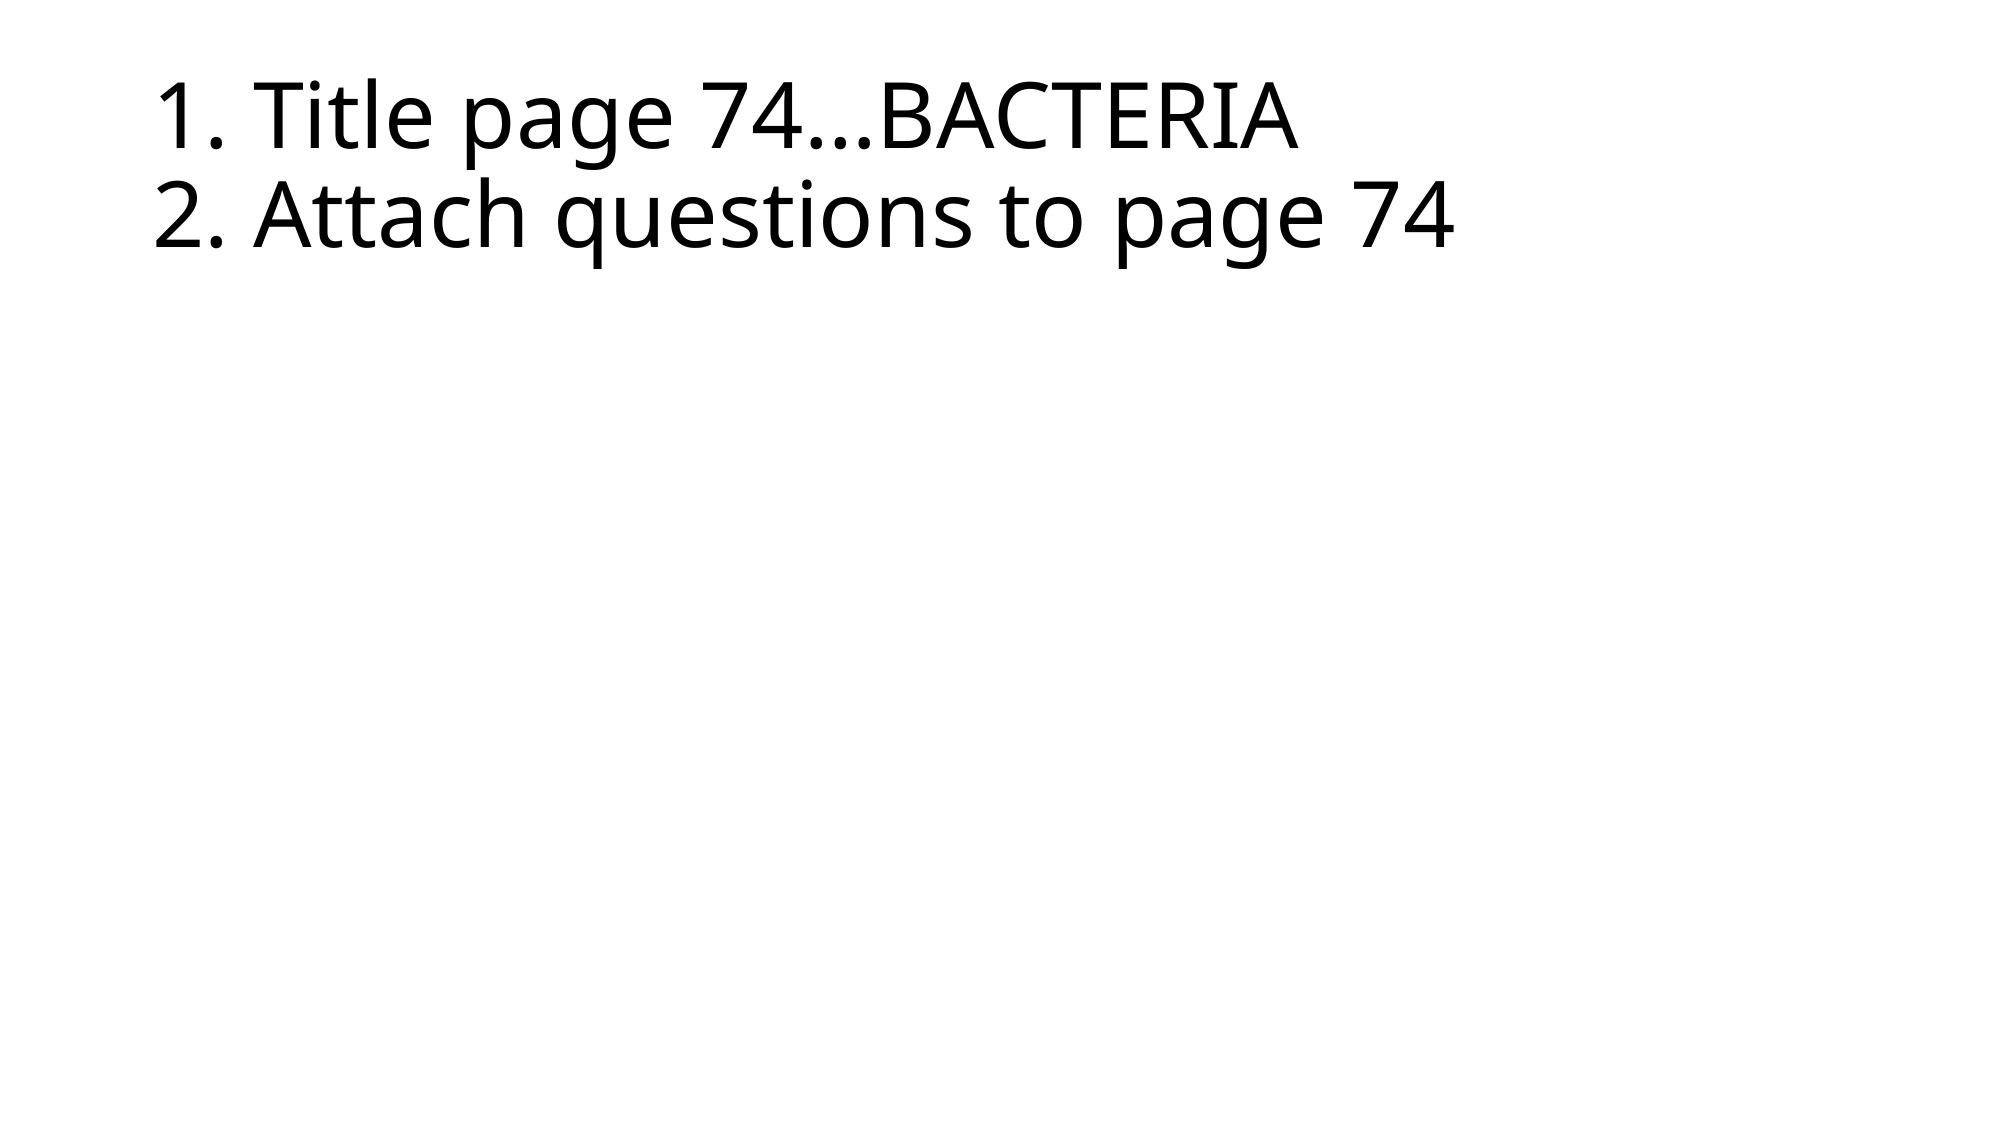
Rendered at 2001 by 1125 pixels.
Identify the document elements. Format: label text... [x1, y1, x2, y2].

title 1. Title page 74…BACTERIA 2. Attach questions to page 74 [137, 59, 1863, 278]
